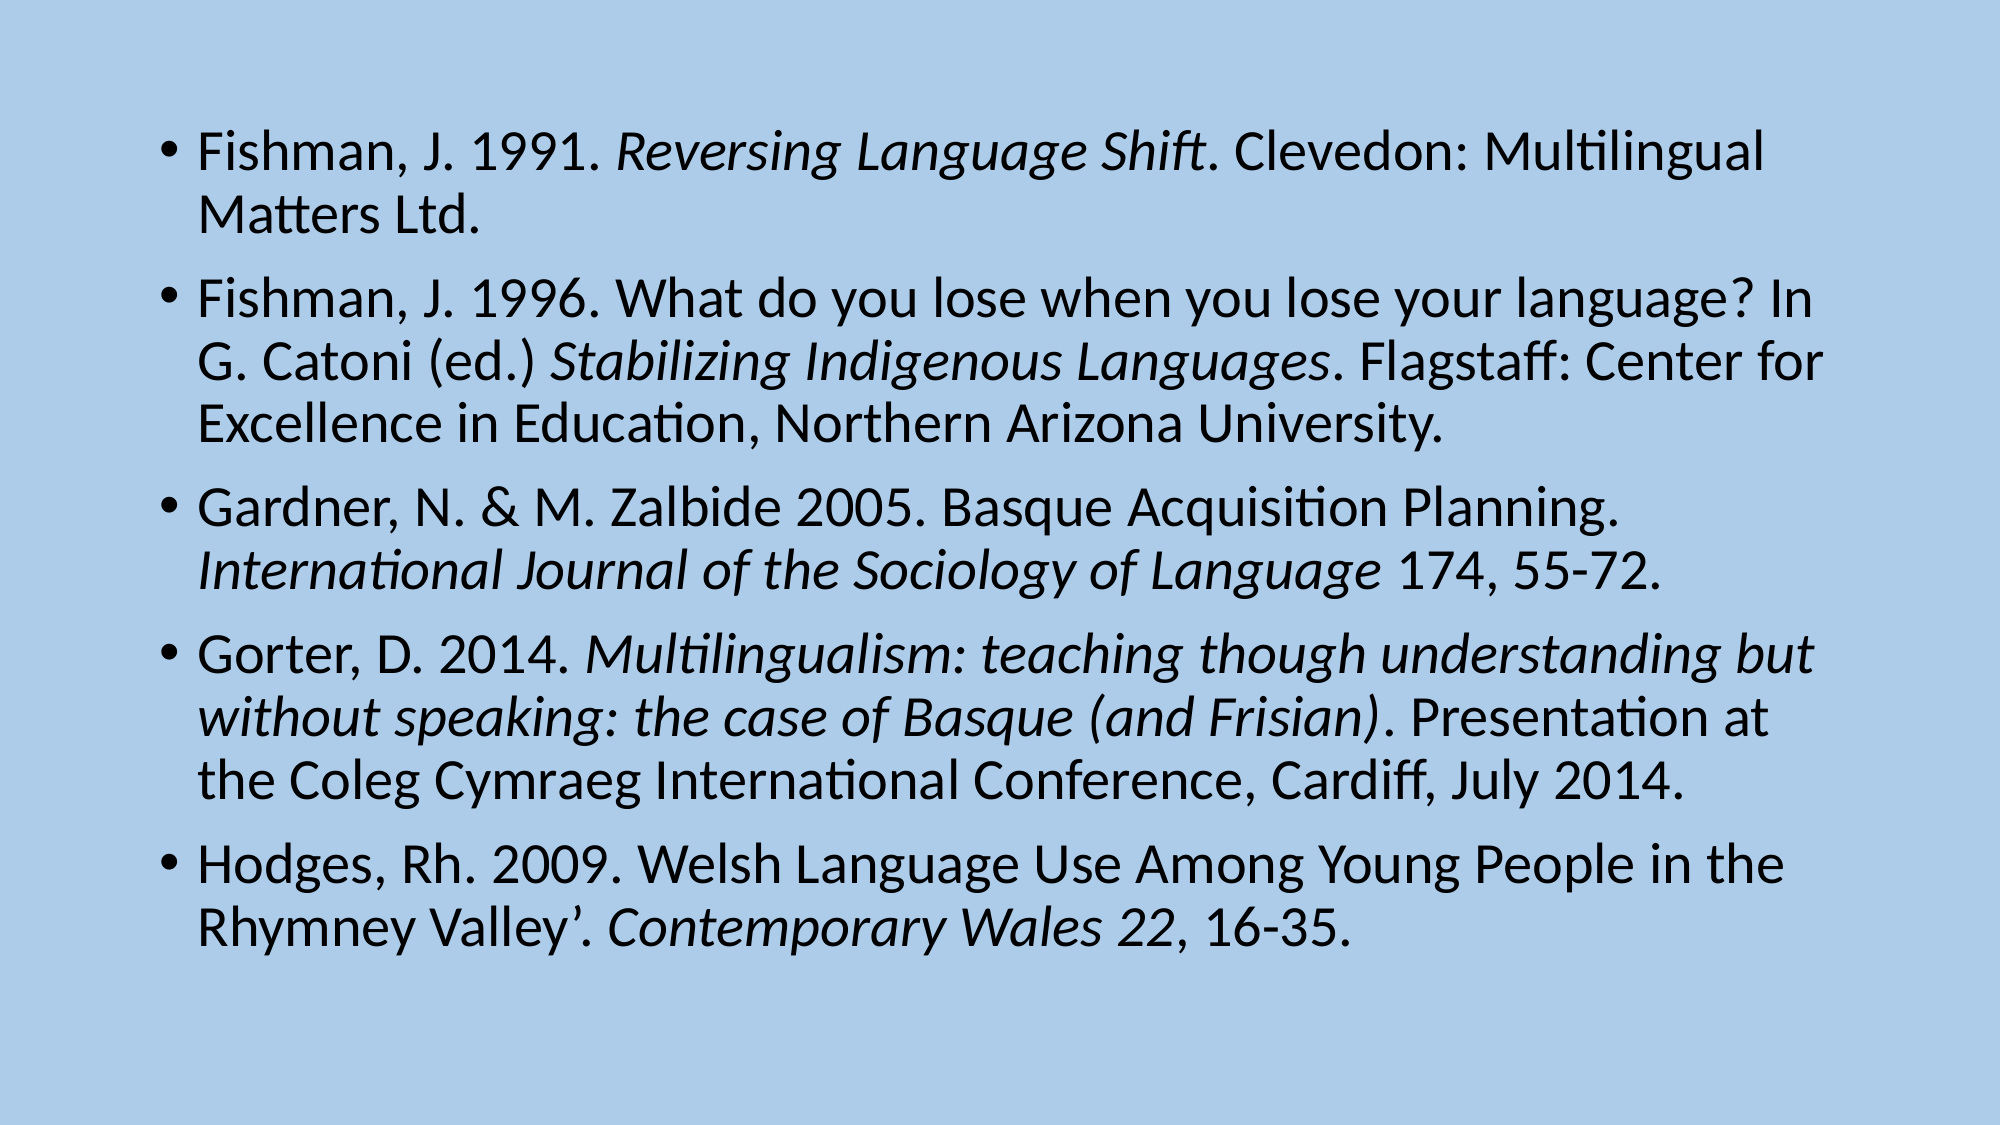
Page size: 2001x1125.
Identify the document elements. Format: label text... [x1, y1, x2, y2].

list Fishman, J. 1991. Reversing Language Shift. Clevedon: Multilingual Matters Ltd. Fishman, J. 1996. What do you lose when you lose your language? In G. Catoni (ed.) Stabilizing Indigenous Languages. Flagstaff: Center for Excellence in Education, Northern Arizona University. Gardner, N. & M. Zalbide 2005. Basque Acquisition Planning. International Journal of the Sociology of Language 174, 55-72. Gorter, D. 2014. Multilingualism: teaching though understanding but without speaking: the case of Basque (and Frisian). Presentation at the Coleg Cymraeg International Conference, Cardiff, July 2014. Hodges, Rh. 2009. Welsh Language Use Among Young People in the Rhymney Valley’. Contemporary Wales 22, 16-35. [144, 112, 1870, 1090]
